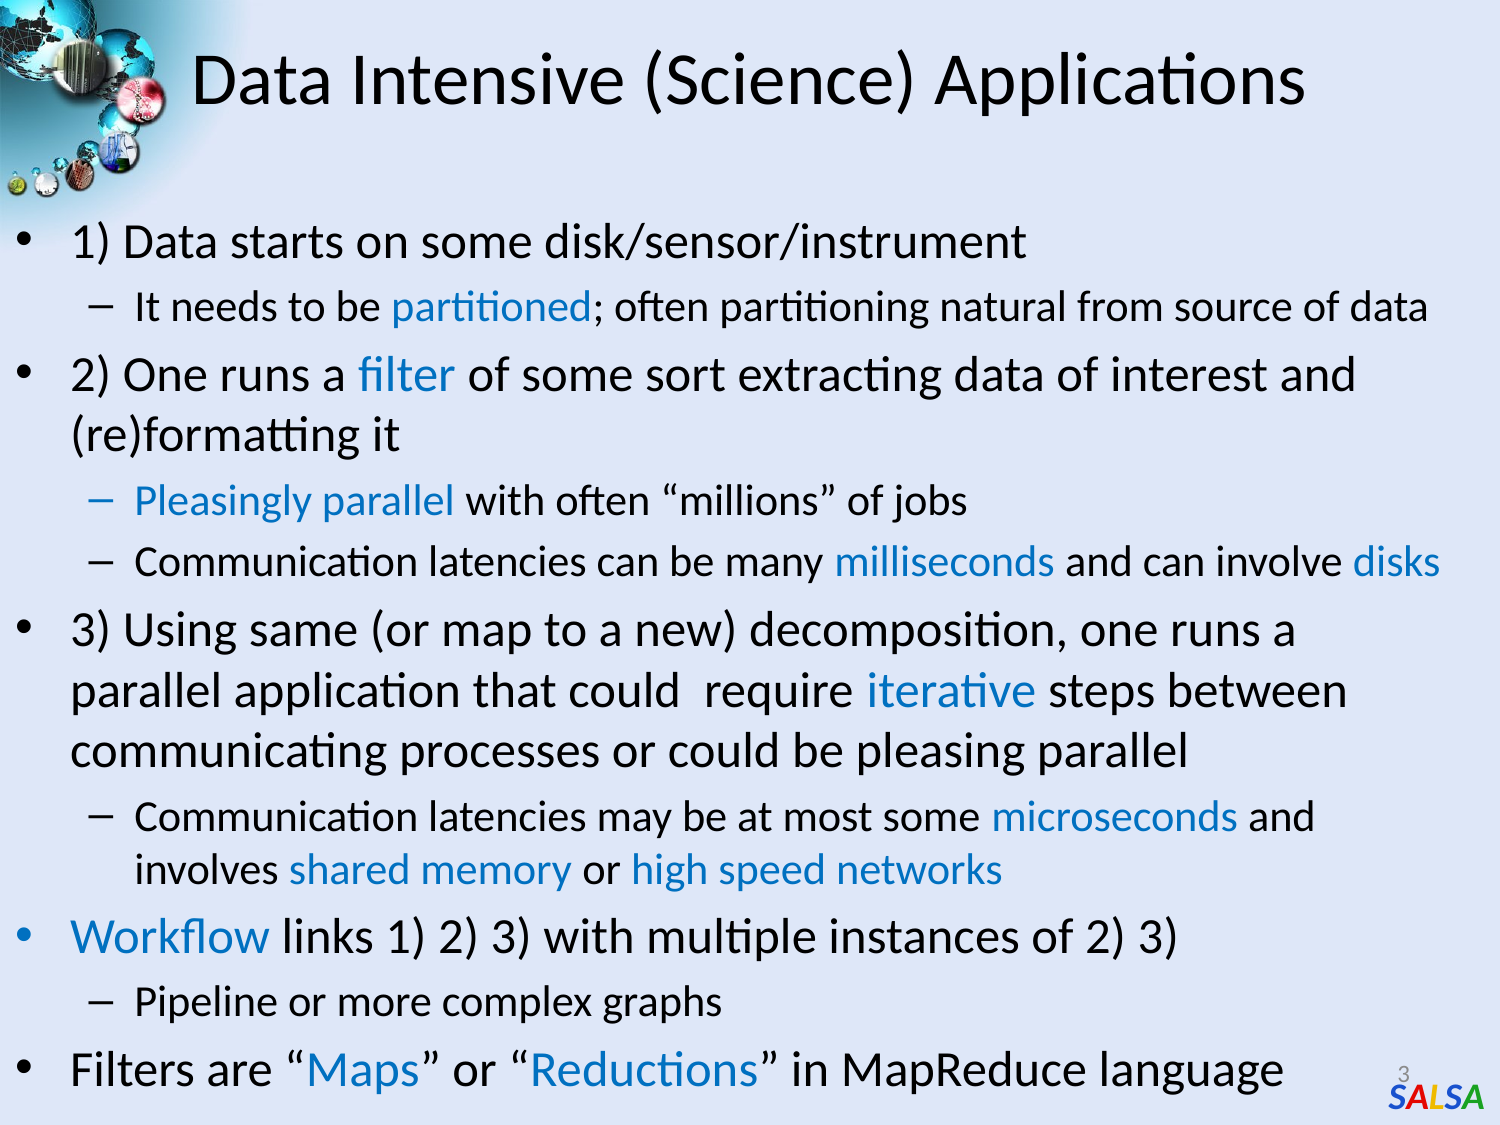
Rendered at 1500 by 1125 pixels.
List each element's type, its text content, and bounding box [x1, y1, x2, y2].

slide_number 3 [1074, 1042, 1425, 1103]
list 1) Data starts on some disk/sensor/instrument It needs to be partitioned; often partitioning natural from source of data 2) One runs a filter of some sort extracting data of interest and (re)formatting it Pleasingly parallel with often “millions” of jobs Communication latencies can be many milliseconds and can involve disks 3) Using same (or map to a new) decomposition, one runs a parallel application that could require iterative steps between communicating processes or could be pleasing parallel Communication latencies may be at most some microseconds and involves shared memory or high speed networks Workflow links 1) 2) 3) with multiple instances of 2) 3) Pipeline or more complex graphs Filters are “Maps” or “Reductions” in MapReduce language [0, 200, 1475, 1125]
title Data Intensive (Science) Applications [0, 0, 1500, 150]
picture [0, 150, 263, 200]
